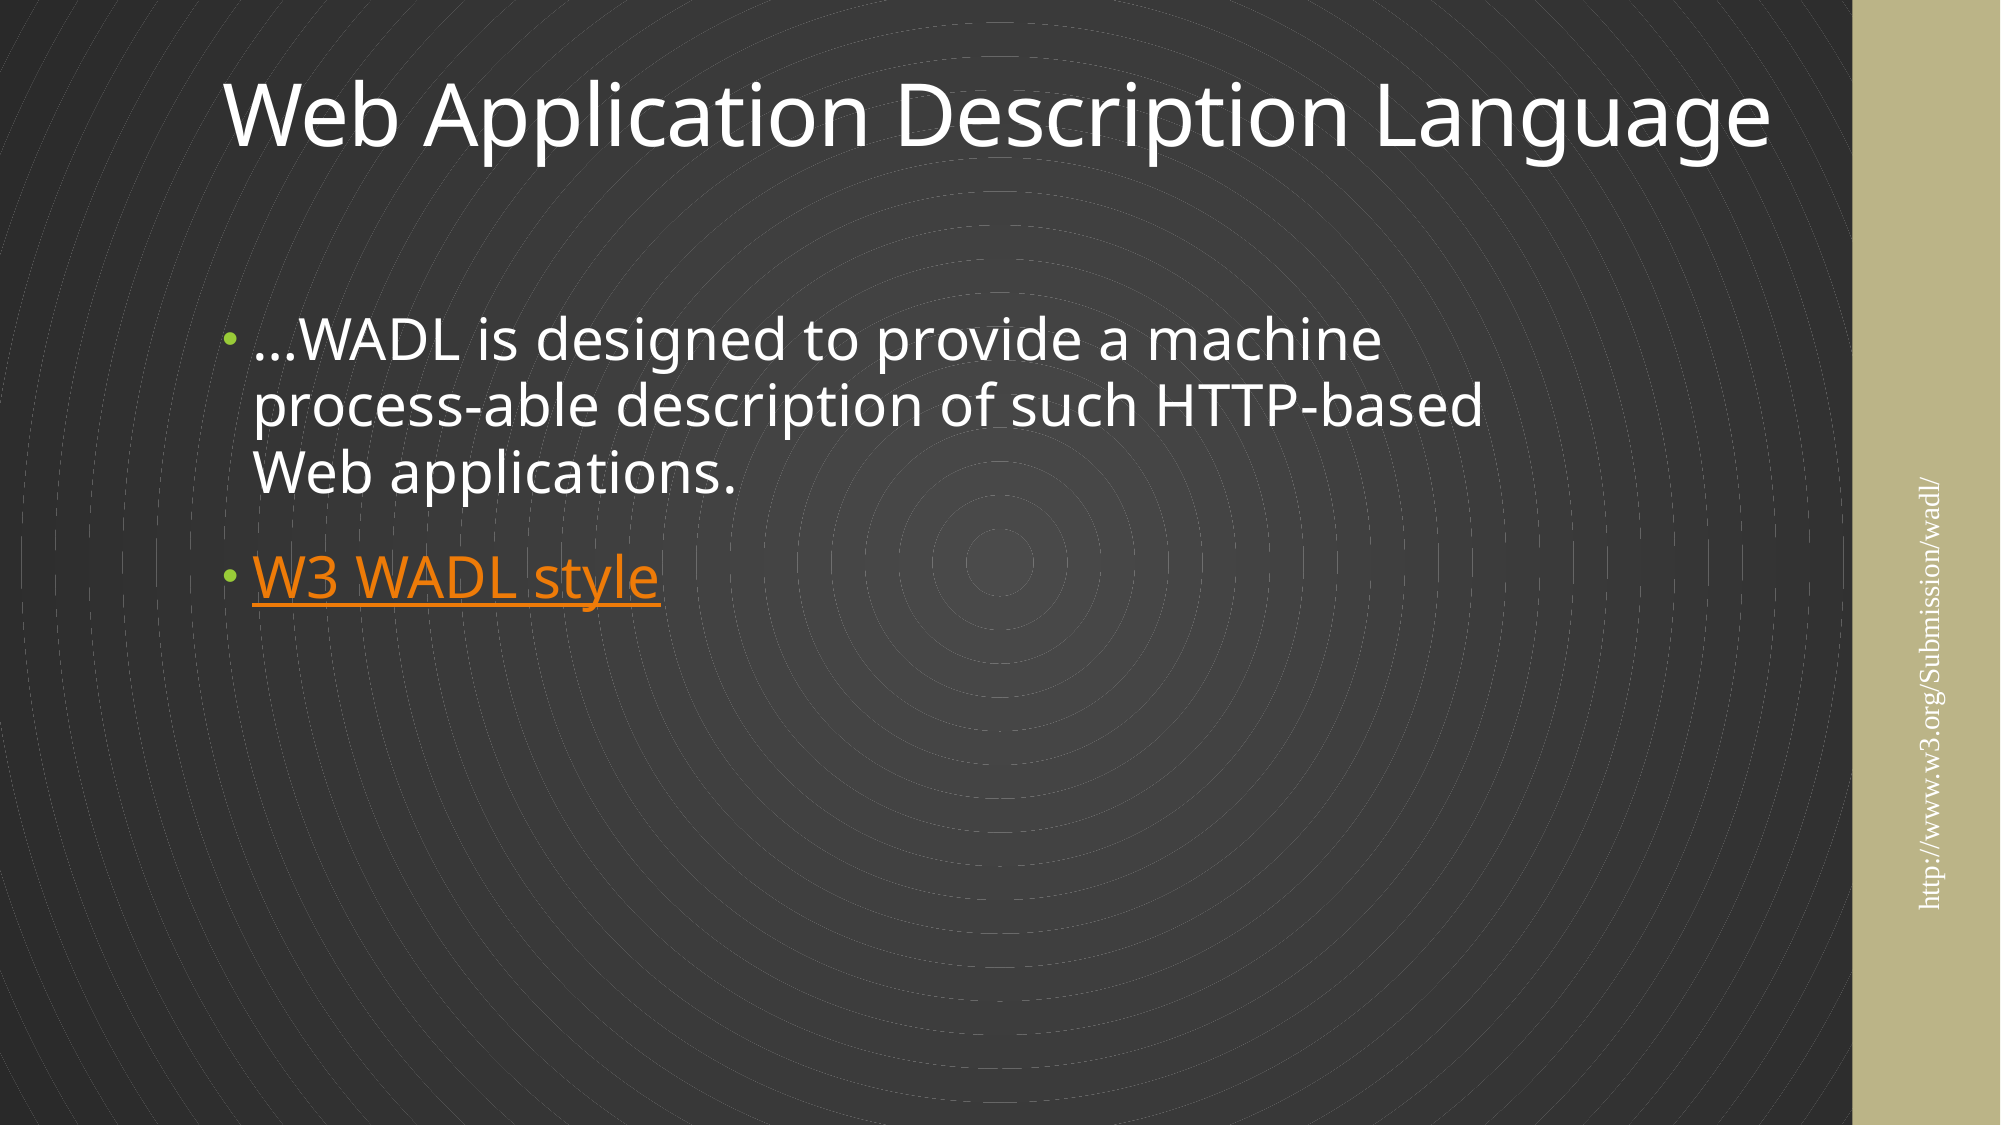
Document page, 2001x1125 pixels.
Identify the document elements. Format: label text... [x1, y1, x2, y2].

title Web Application Description Language [206, 60, 1797, 278]
footer http://www.w3.org/Submission/wadl/ [1897, 400, 1958, 988]
list …WADL is designed to provide a machine process-able description of such HTTP-based Web applications. W3 WADL style [206, 299, 1617, 1014]
